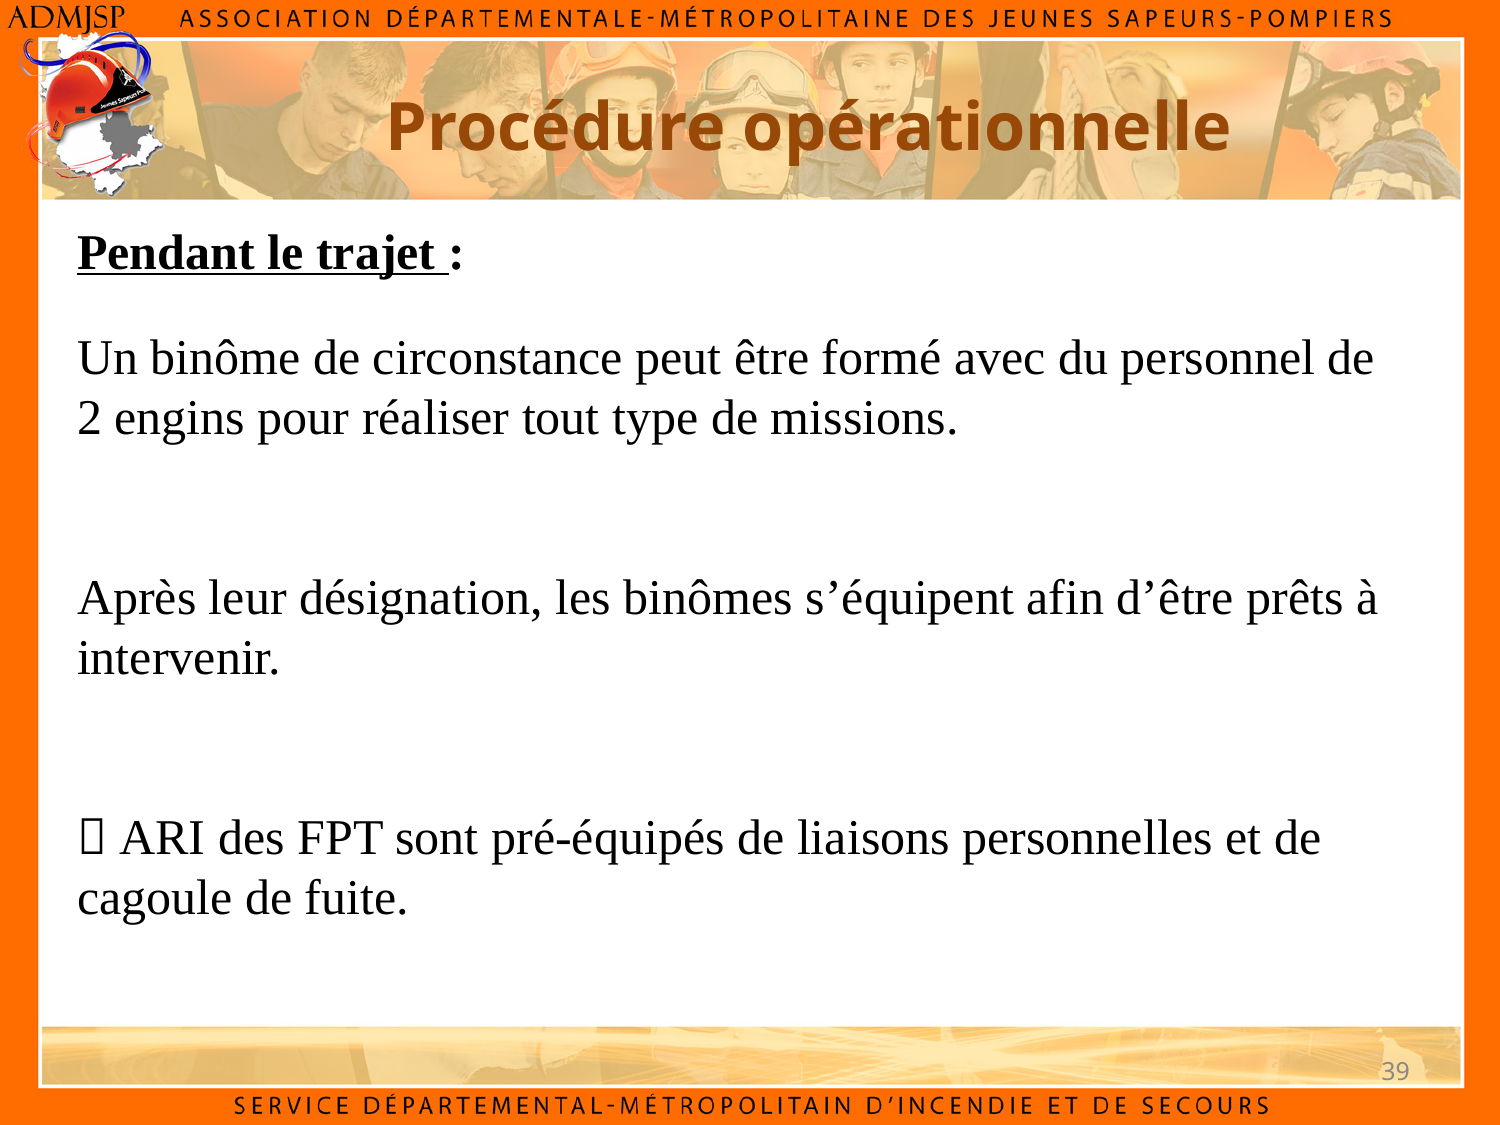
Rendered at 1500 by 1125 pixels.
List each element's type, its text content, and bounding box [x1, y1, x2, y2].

title Procédure opérationnelle [159, 45, 1459, 203]
picture [0, 0, 1500, 1125]
slide_number 39 [1074, 1042, 1425, 1103]
text_box Un binôme de circonstance peut être formé avec du personnel de 2 engins pour réaliser tout type de missions. Après leur désignation, les binômes s’équipent afin d’être prêts à intervenir.  ARI des FPT sont pré-équipés de liaisons personnelles et de cagoule de fuite. [62, 317, 1425, 933]
text_box Pendant le trajet : [62, 212, 1388, 288]
